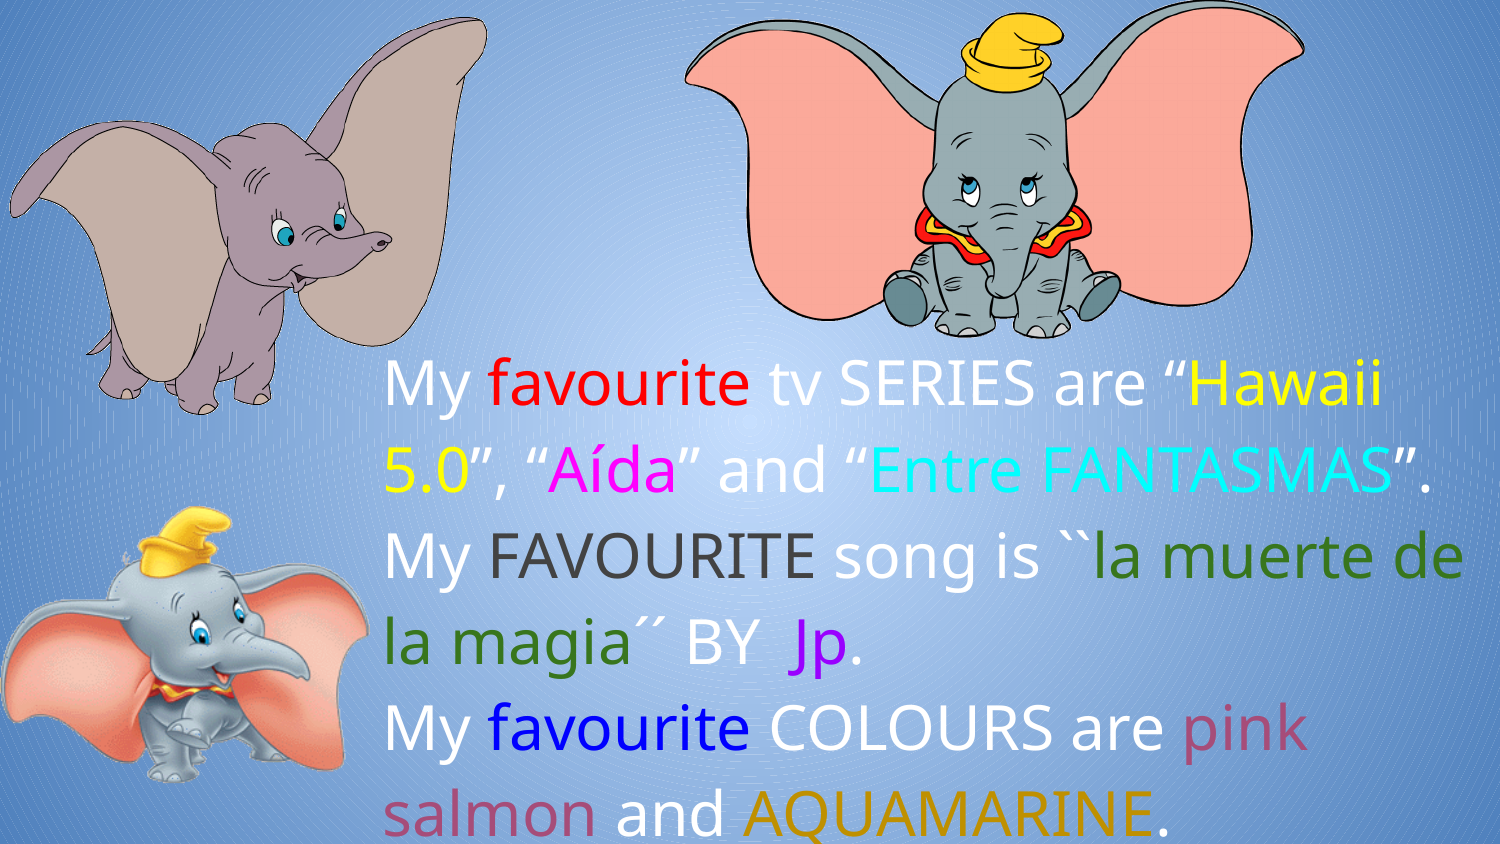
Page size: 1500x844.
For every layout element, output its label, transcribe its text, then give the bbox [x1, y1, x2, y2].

text_box My favourite tv SERIES are “Hawaii 5.0”, “Aída” and “Entre FANTASMAS”. My FAVOURITE song is ``la muerte de la magia´´ BY Jp. My favourite COLOURS are pink salmon and AQUAMARINE. [367, 317, 1500, 844]
picture [684, 0, 1306, 339]
picture [0, 506, 371, 792]
picture [0, 0, 511, 430]
